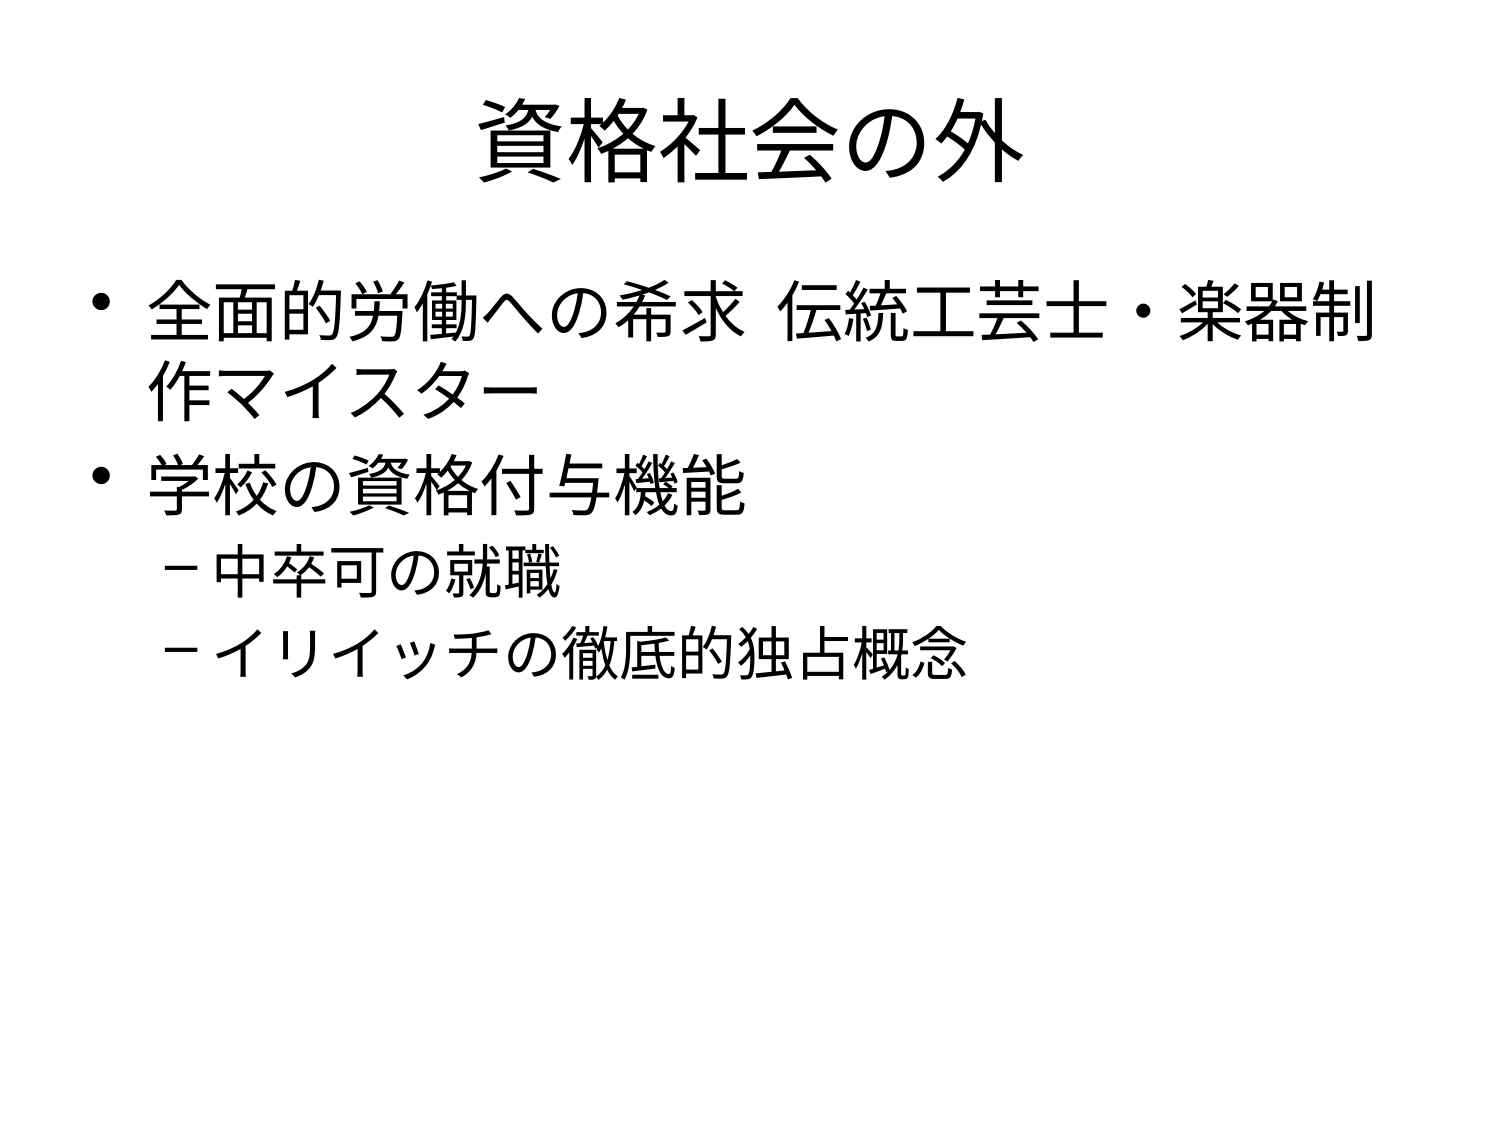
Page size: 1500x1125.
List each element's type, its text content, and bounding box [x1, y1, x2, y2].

title 資格社会の外 [74, 44, 1426, 233]
list 全面的労働への希求 伝統工芸士・楽器制作マイスター 学校の資格付与機能 中卒可の就職 イリイッチの徹底的独占概念 [74, 262, 1426, 1006]
